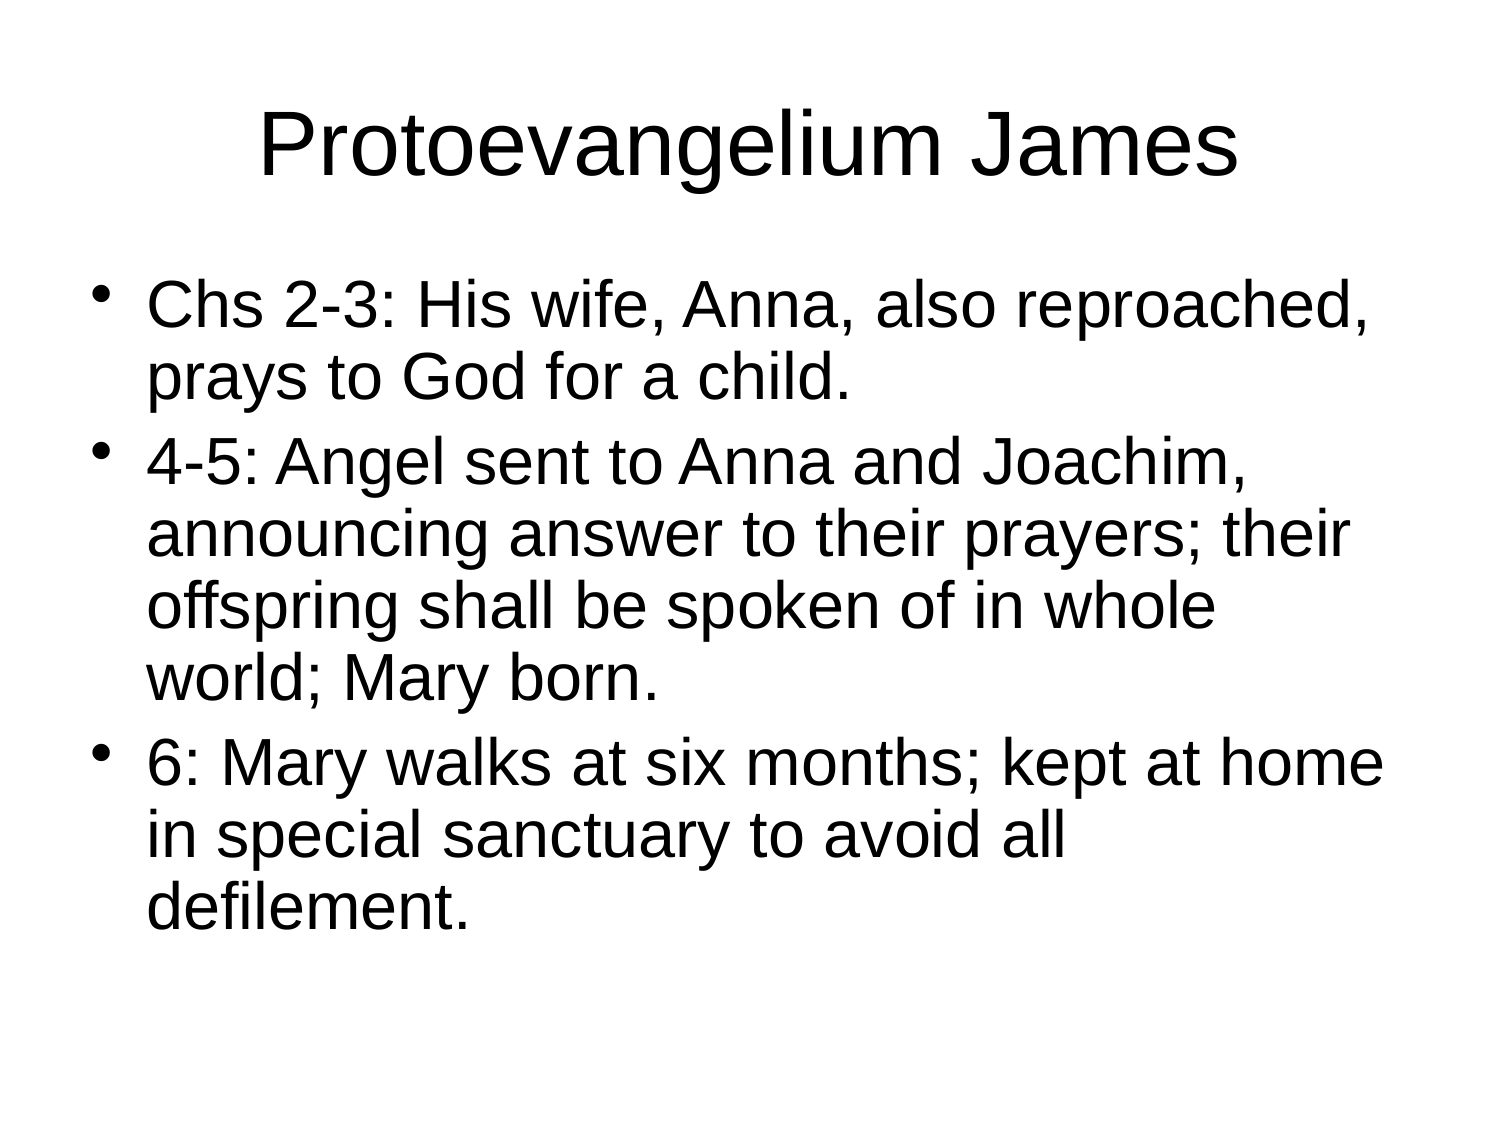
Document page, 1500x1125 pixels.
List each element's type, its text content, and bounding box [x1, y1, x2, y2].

list Chs 2-3: His wife, Anna, also reproached, prays to God for a child. 4-5: Angel sent to Anna and Joachim, announcing answer to their prayers; their offspring shall be spoken of in whole world; Mary born. 6: Mary walks at six months; kept at home in special sanctuary to avoid all defilement. [75, 262, 1425, 1005]
title Protoevangelium James [75, 45, 1425, 233]
